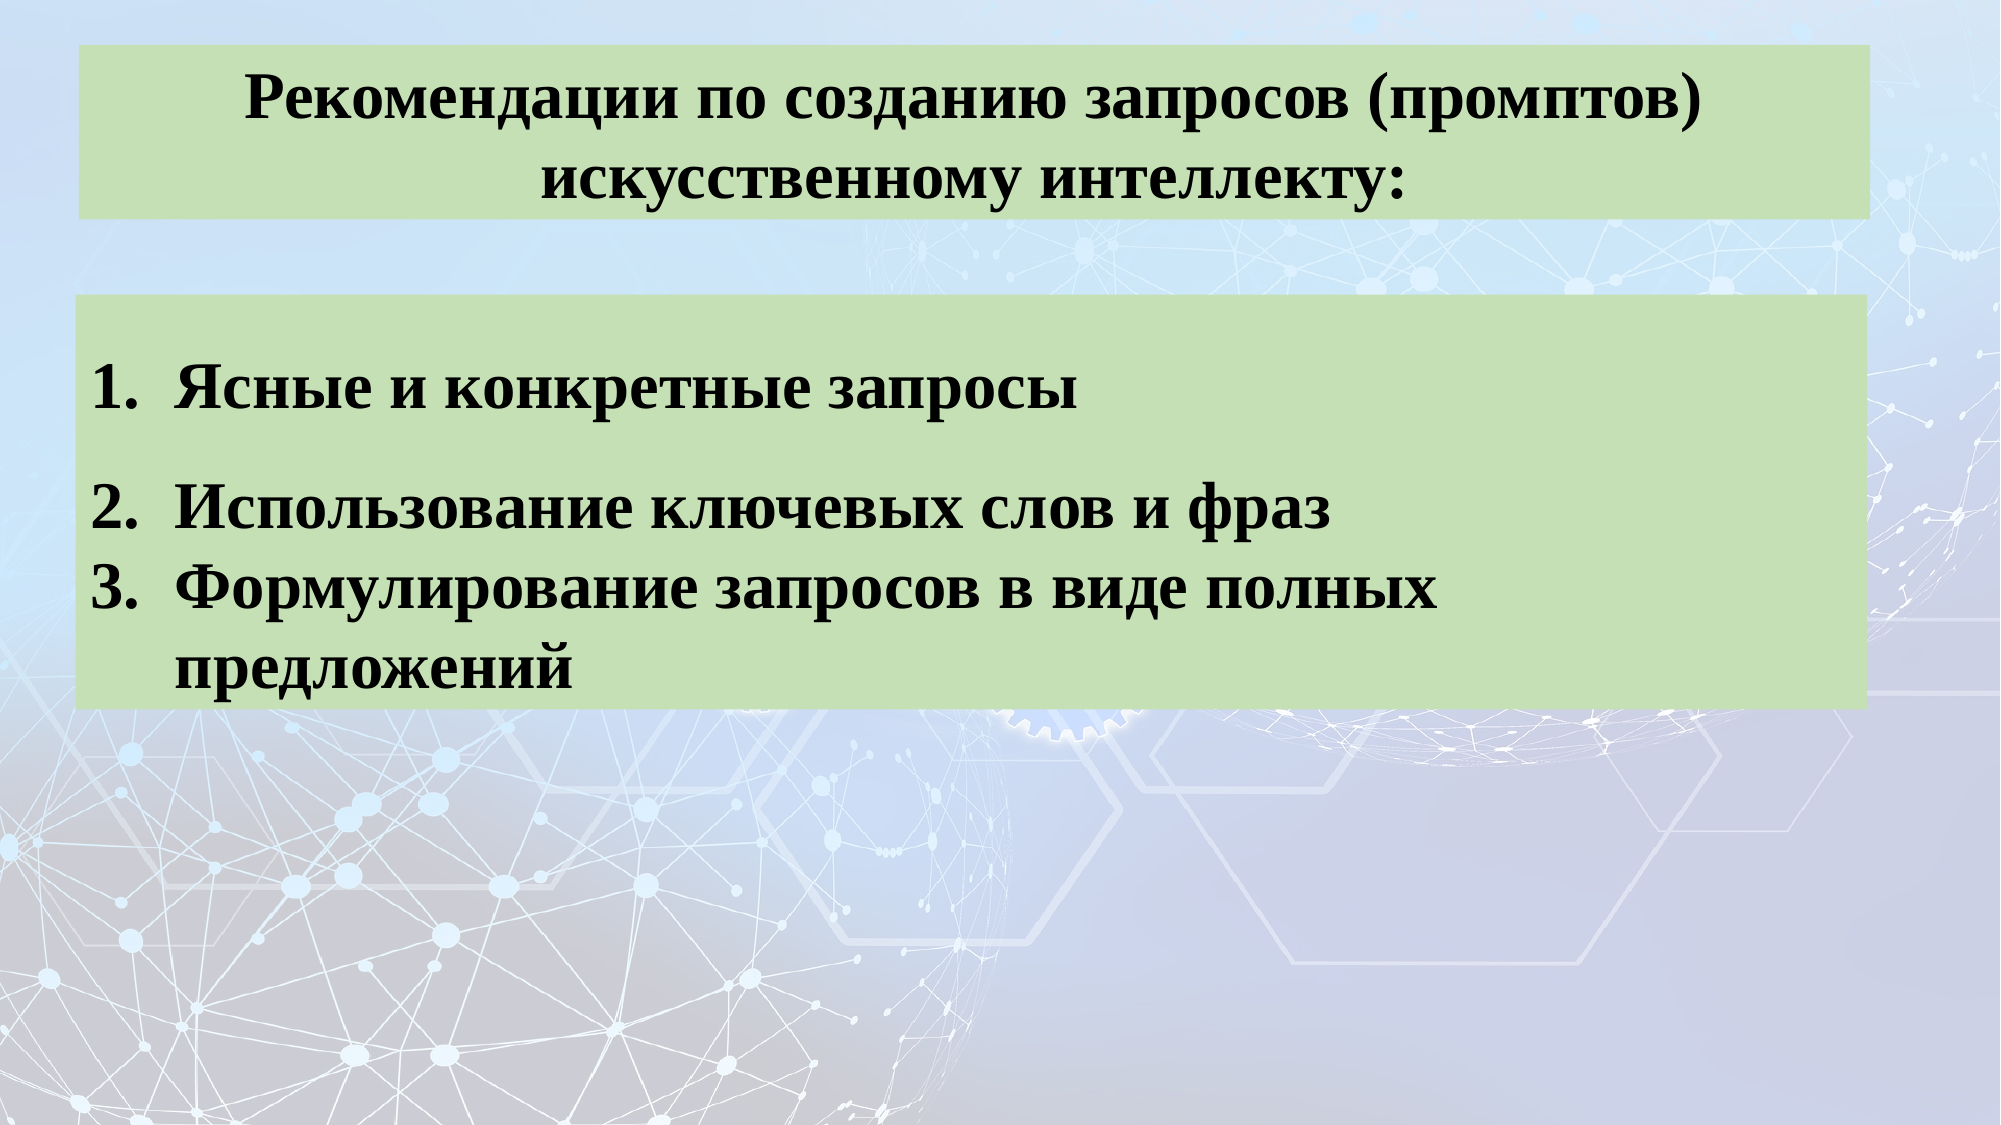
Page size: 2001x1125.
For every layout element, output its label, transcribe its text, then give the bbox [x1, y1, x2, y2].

text_box Рекомендации по созданию запросов (промптов) искусственному интеллекту: [78, 44, 1871, 220]
text_box Ясные и конкретные запросы Использование ключевых слов и фраз Формулирование запросов в виде полных предложений [75, 294, 1868, 710]
